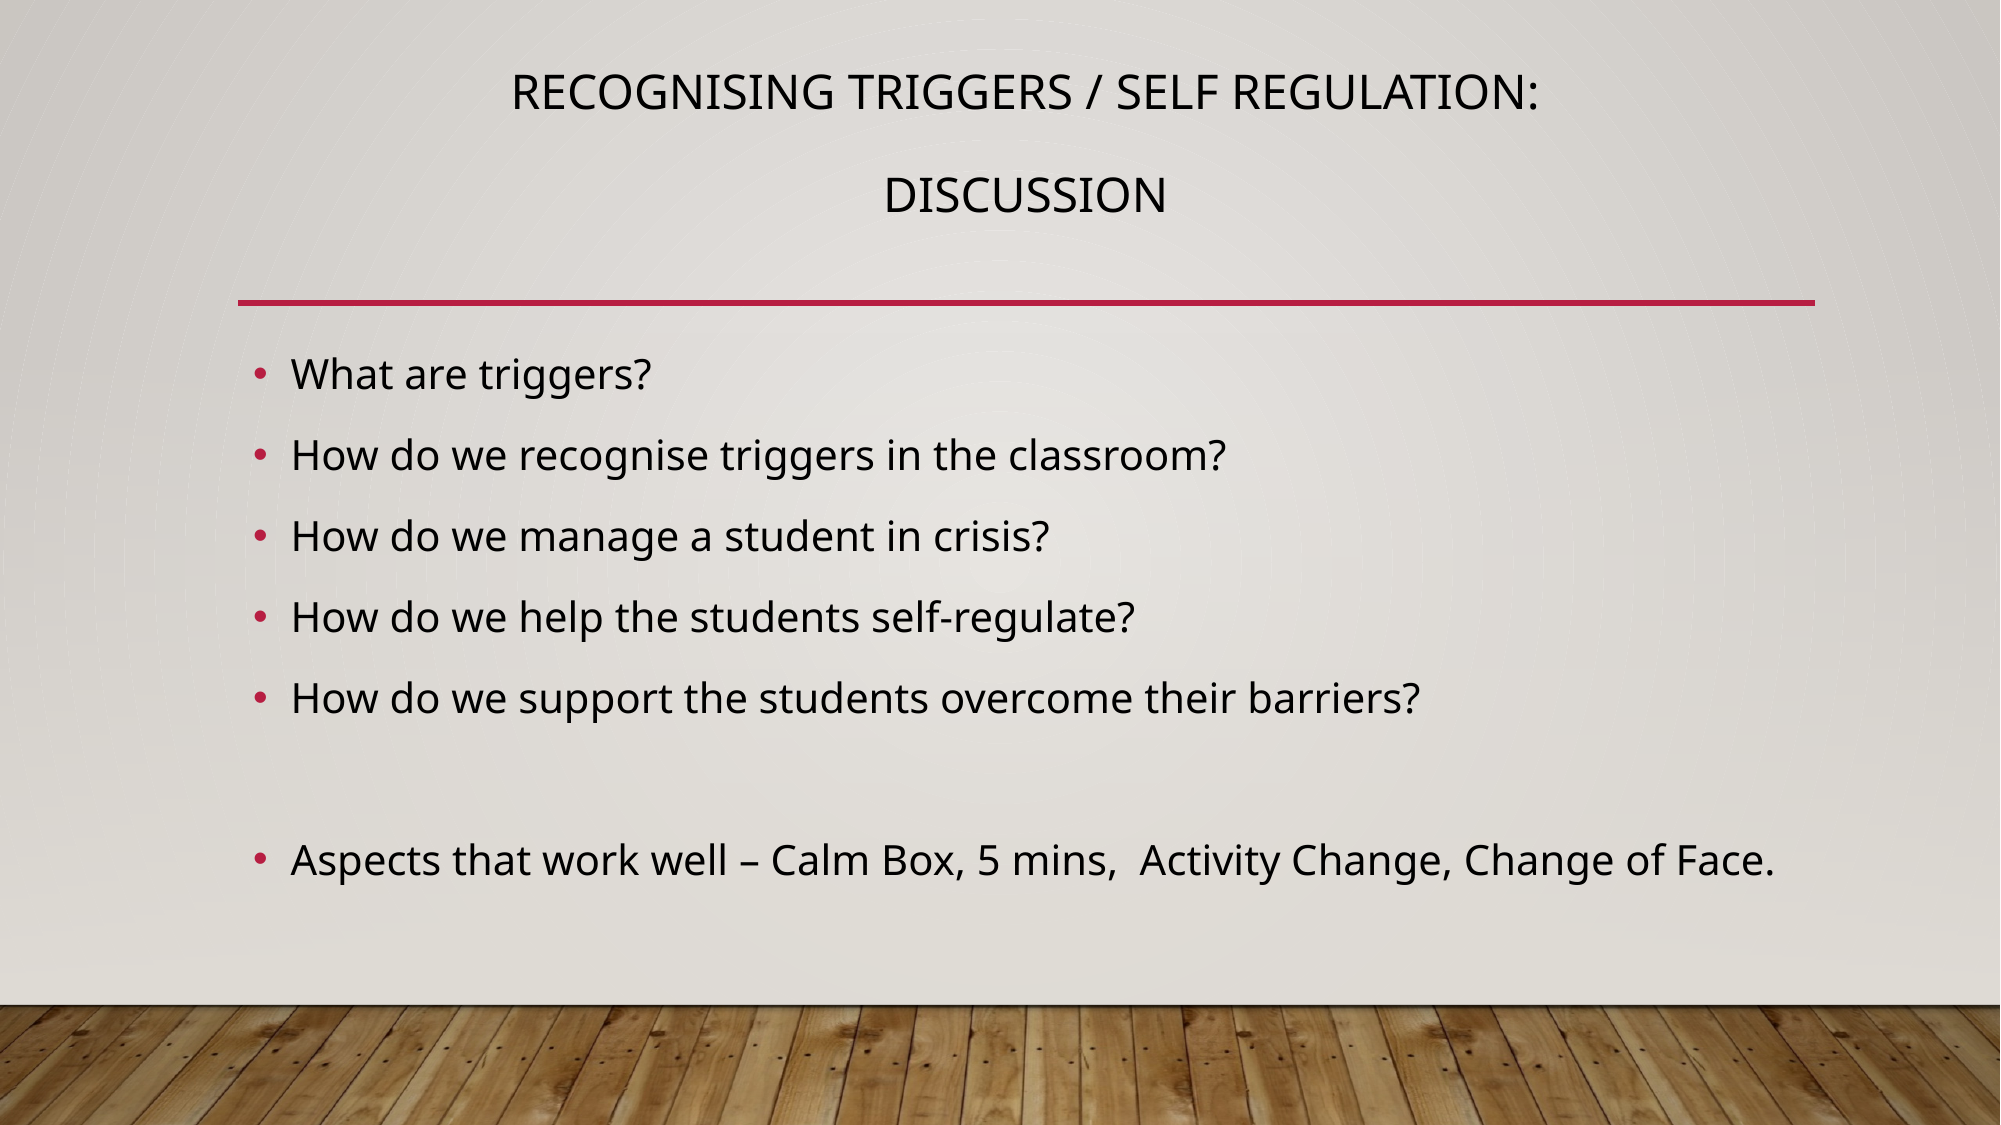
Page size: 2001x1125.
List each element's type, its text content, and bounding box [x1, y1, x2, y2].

picture [0, 1005, 2000, 1125]
title Recognising Triggers / SELf regulation: Discussion [238, 60, 1814, 233]
list What are triggers? How do we recognise triggers in the classroom? How do we manage a student in crisis? How do we help the students self-regulate? How do we support the students overcome their barriers? Aspects that work well – Calm Box, 5 mins, Activity Change, Change of Face. [238, 330, 1814, 897]
